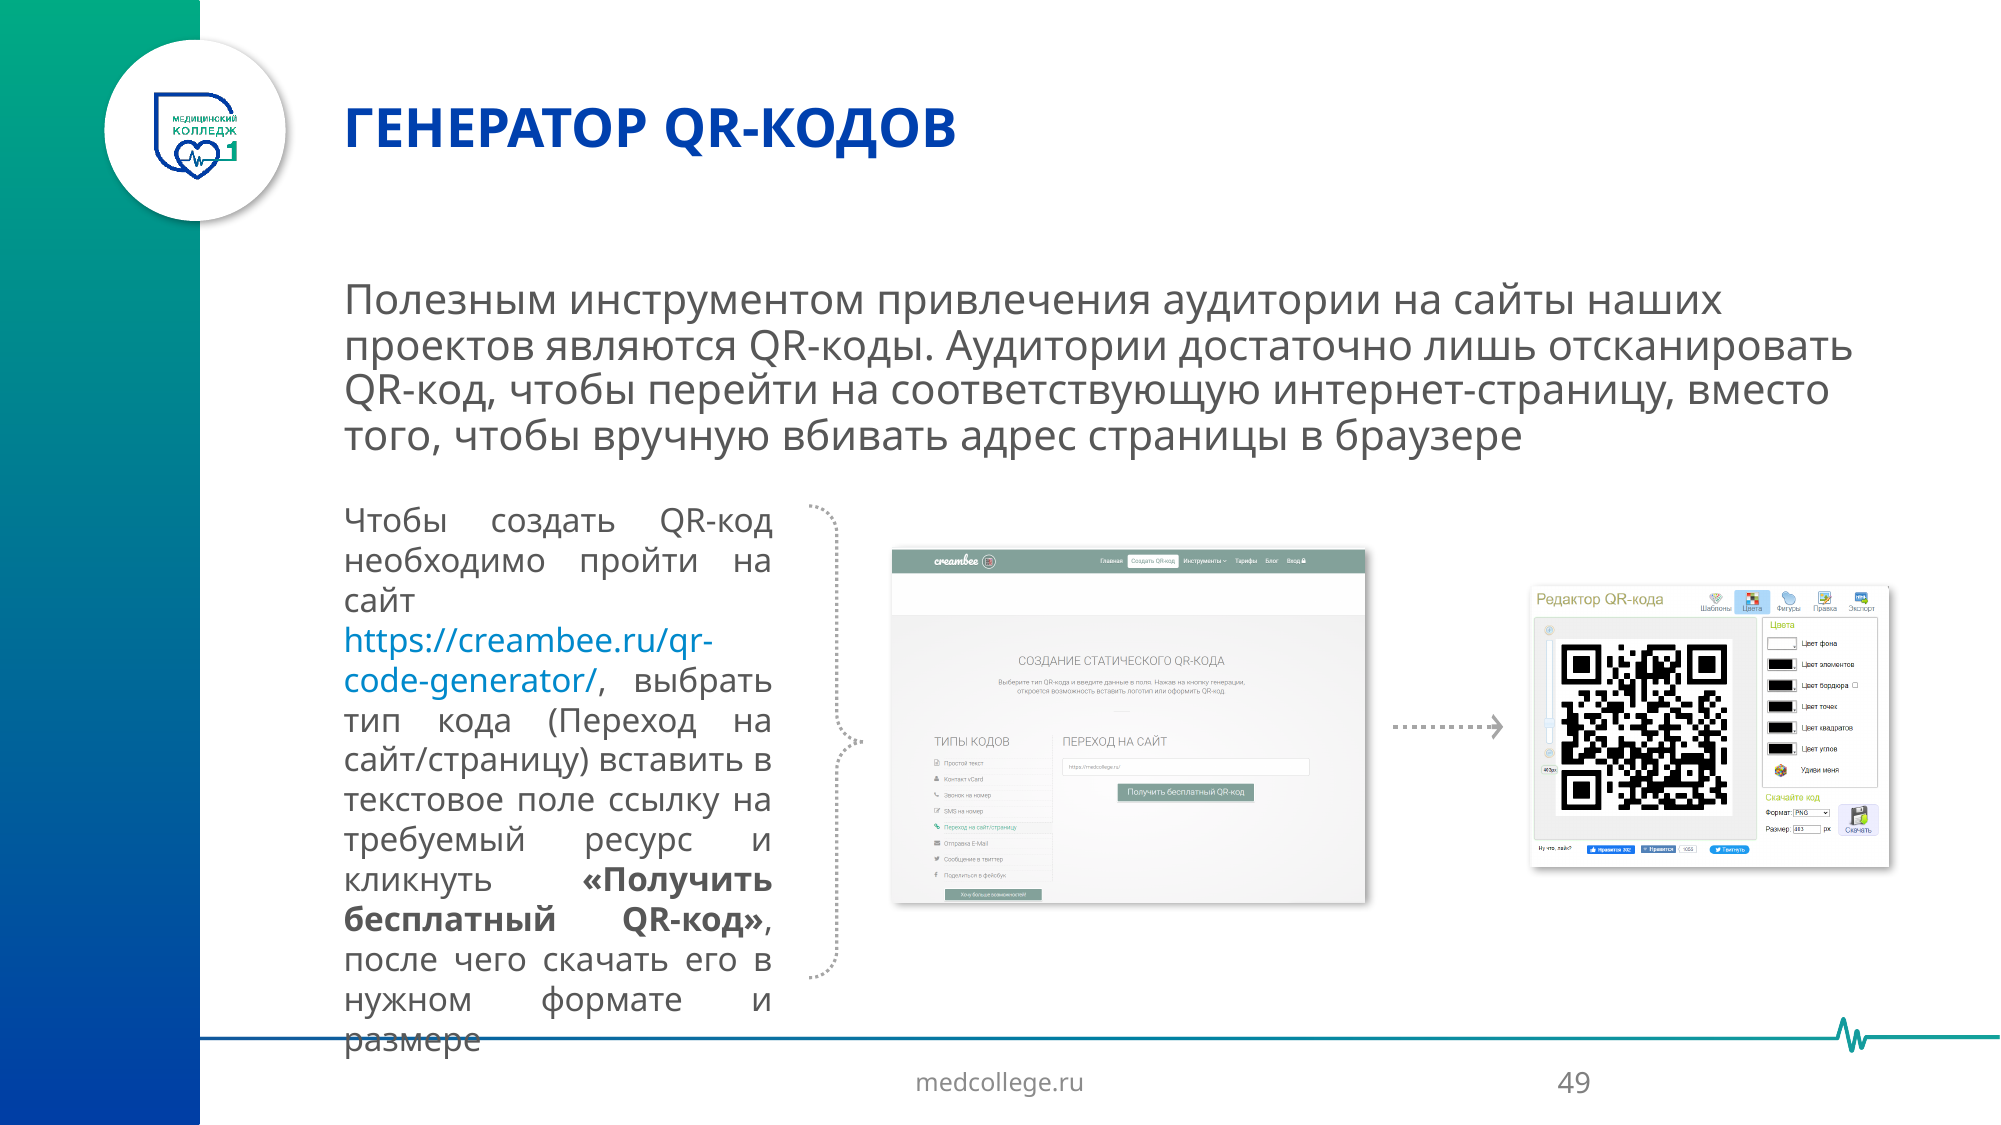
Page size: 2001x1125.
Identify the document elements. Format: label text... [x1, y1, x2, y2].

picture [892, 547, 1365, 903]
text_box [809, 505, 865, 979]
picture [788, 1017, 2000, 1053]
list Полезным инструментом привлечения аудитории на сайты наших проектов являются QR-коды. Аудитории достаточно лишь отсканировать QR-код, чтобы перейти на соответствующую интернет-страницу, вместо того, чтобы вручную вбивать адрес страницы в браузере [328, 271, 1889, 493]
text_box Чтобы создать QR-код необходимо пройти на сайт https://creambee.ru/qr-code-generator/, выбрать тип кода (Переход на сайт/страницу) вставить в текстовое поле ссылку на требуемый ресурс и кликнуть «Получить бесплатный QR-код», после чего скачать его в нужном формате и размере [328, 491, 788, 1066]
picture [199, 1017, 328, 1053]
footer medcollege.ru [662, 1058, 1338, 1119]
picture [1530, 586, 1889, 868]
picture [147, 90, 243, 182]
slide_number 49 [1542, 1053, 1825, 1115]
title ГЕНЕРАТОР QR-КОДОВ [328, 39, 1889, 221]
